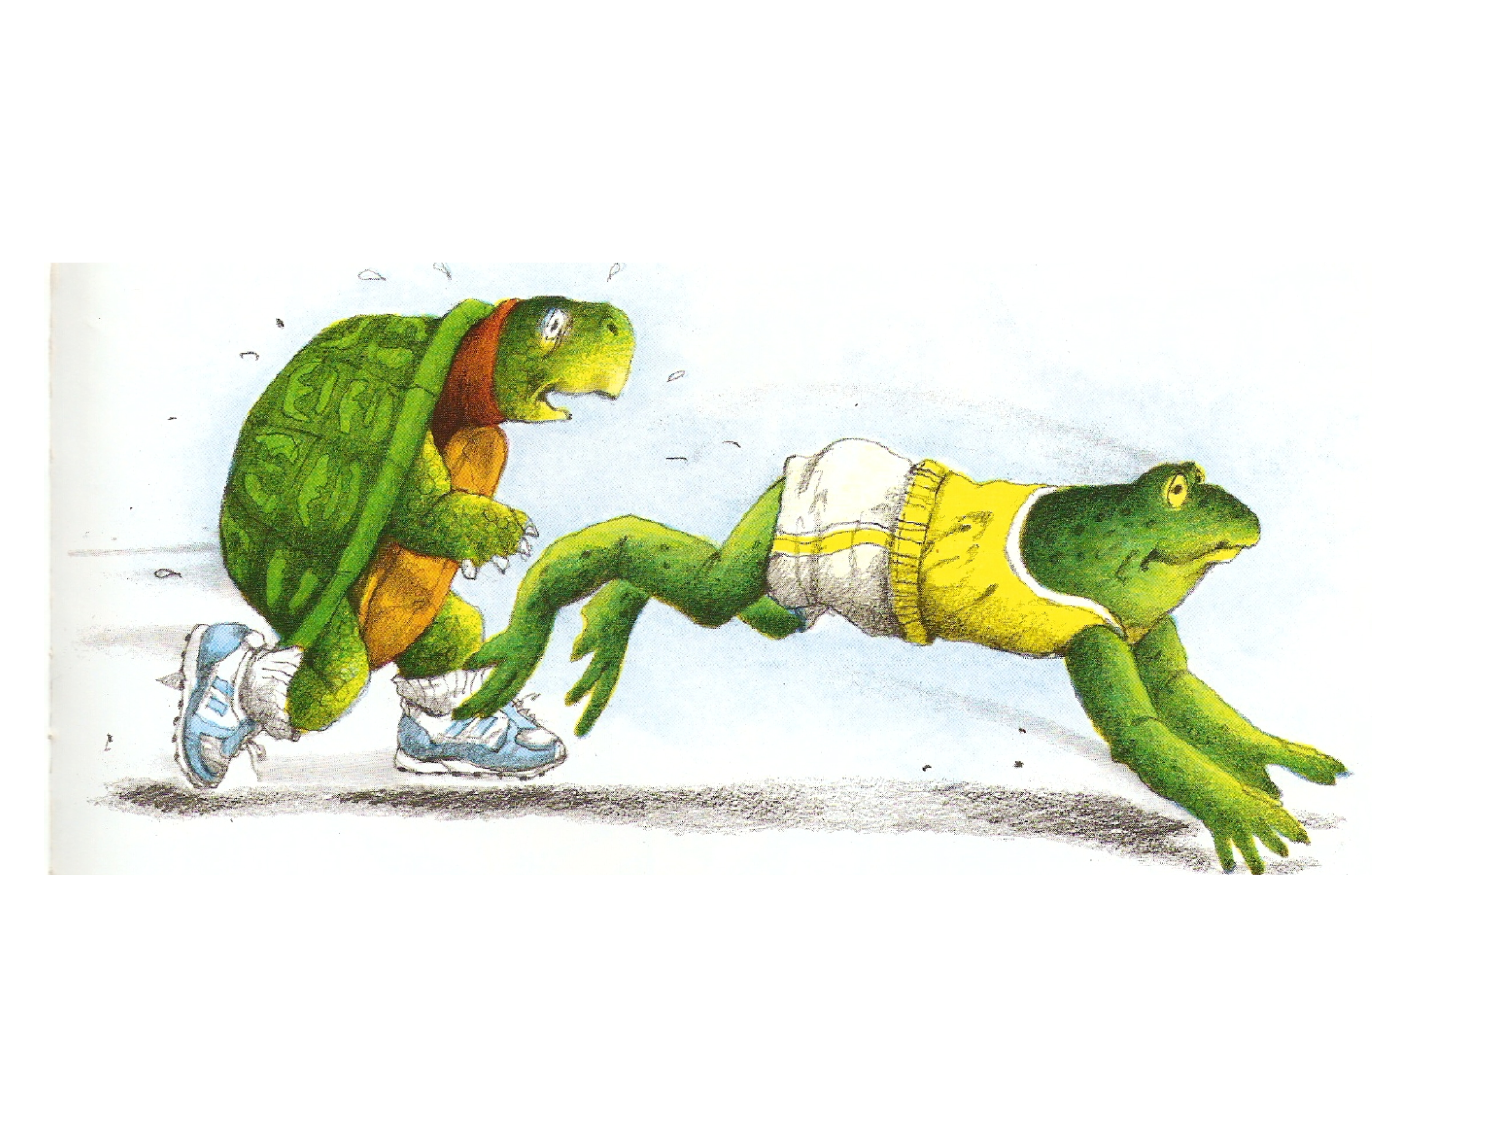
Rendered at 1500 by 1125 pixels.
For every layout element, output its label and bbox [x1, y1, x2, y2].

picture [43, 262, 1372, 876]
